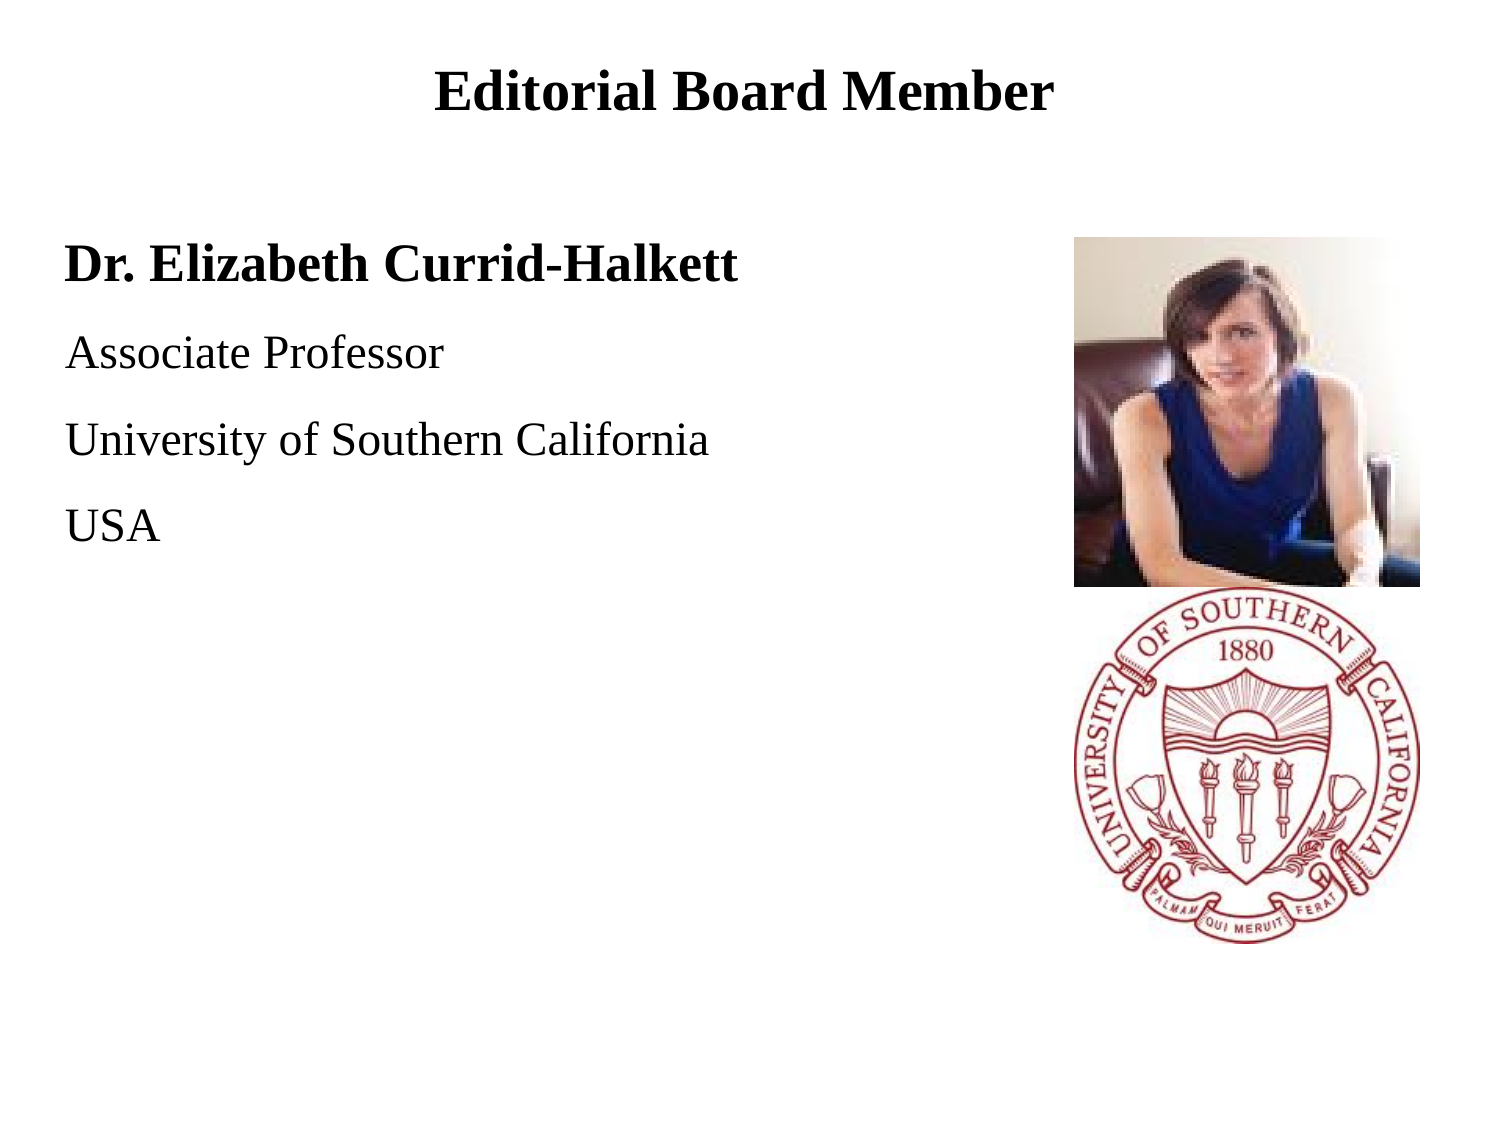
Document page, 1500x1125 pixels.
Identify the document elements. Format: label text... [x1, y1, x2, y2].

text_box Editorial Board Member [419, 44, 1071, 129]
picture [1074, 237, 1421, 944]
text_box Dr. Elizabeth Currid-Halkett Associate Professor University of Southern California USA [50, 187, 1138, 559]
